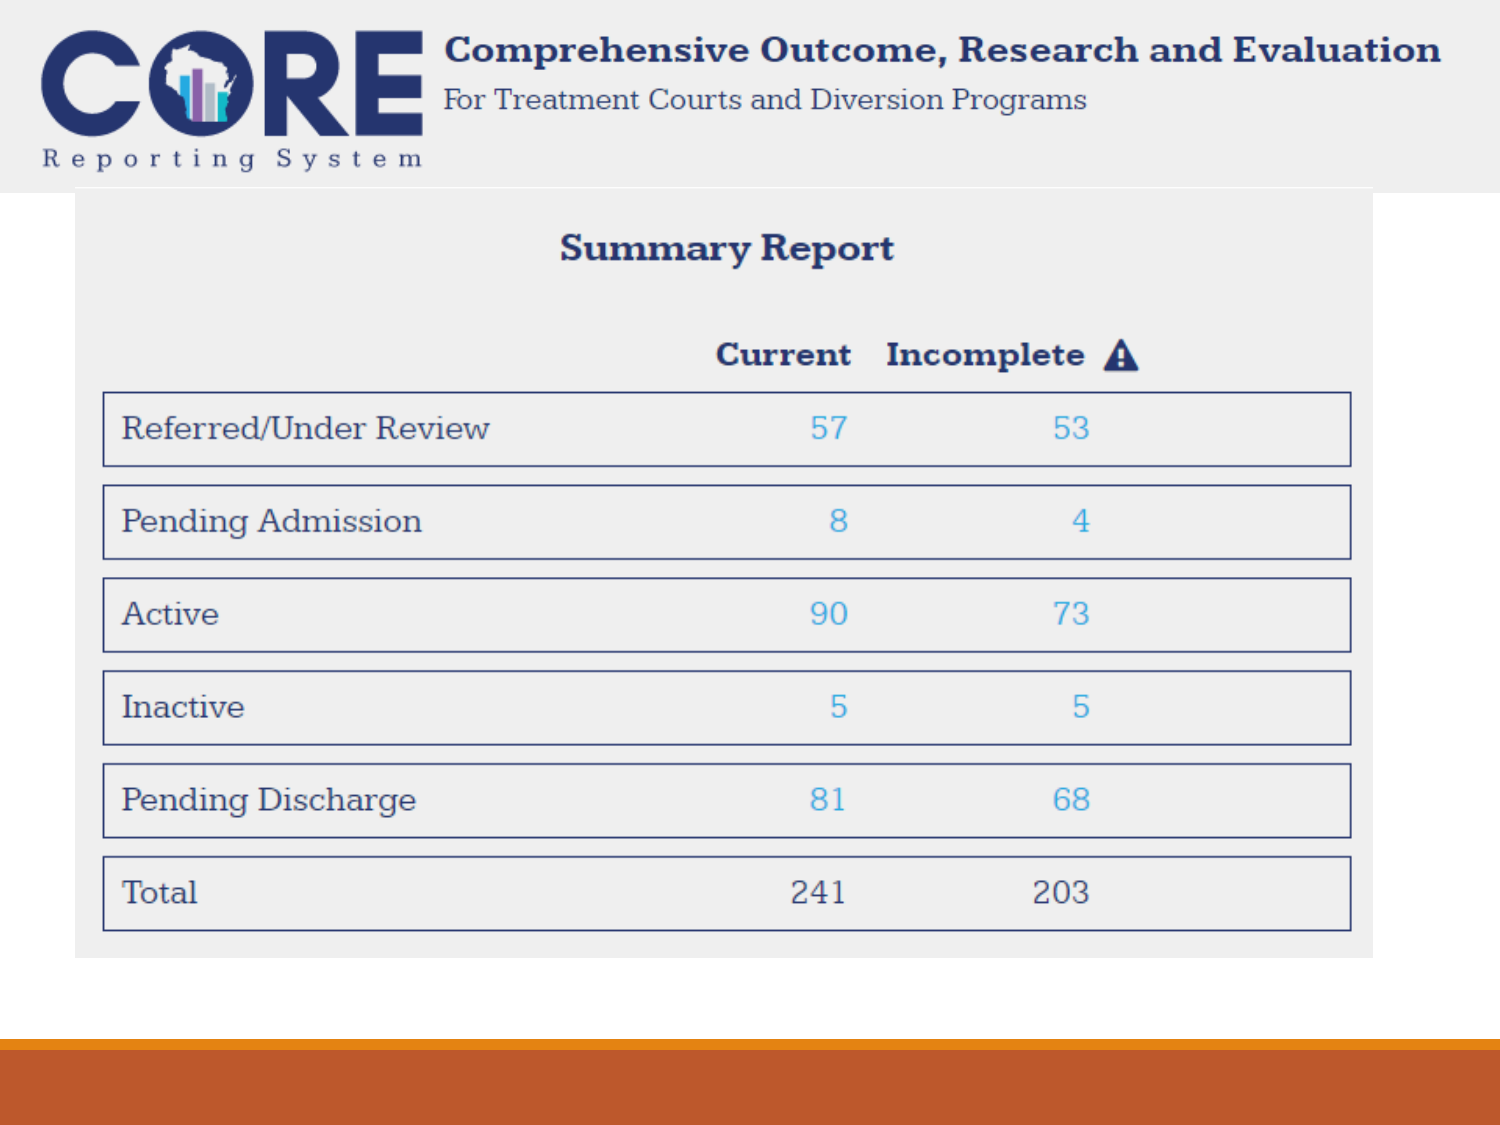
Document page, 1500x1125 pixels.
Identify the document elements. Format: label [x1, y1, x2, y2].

picture [0, 0, 1500, 959]
